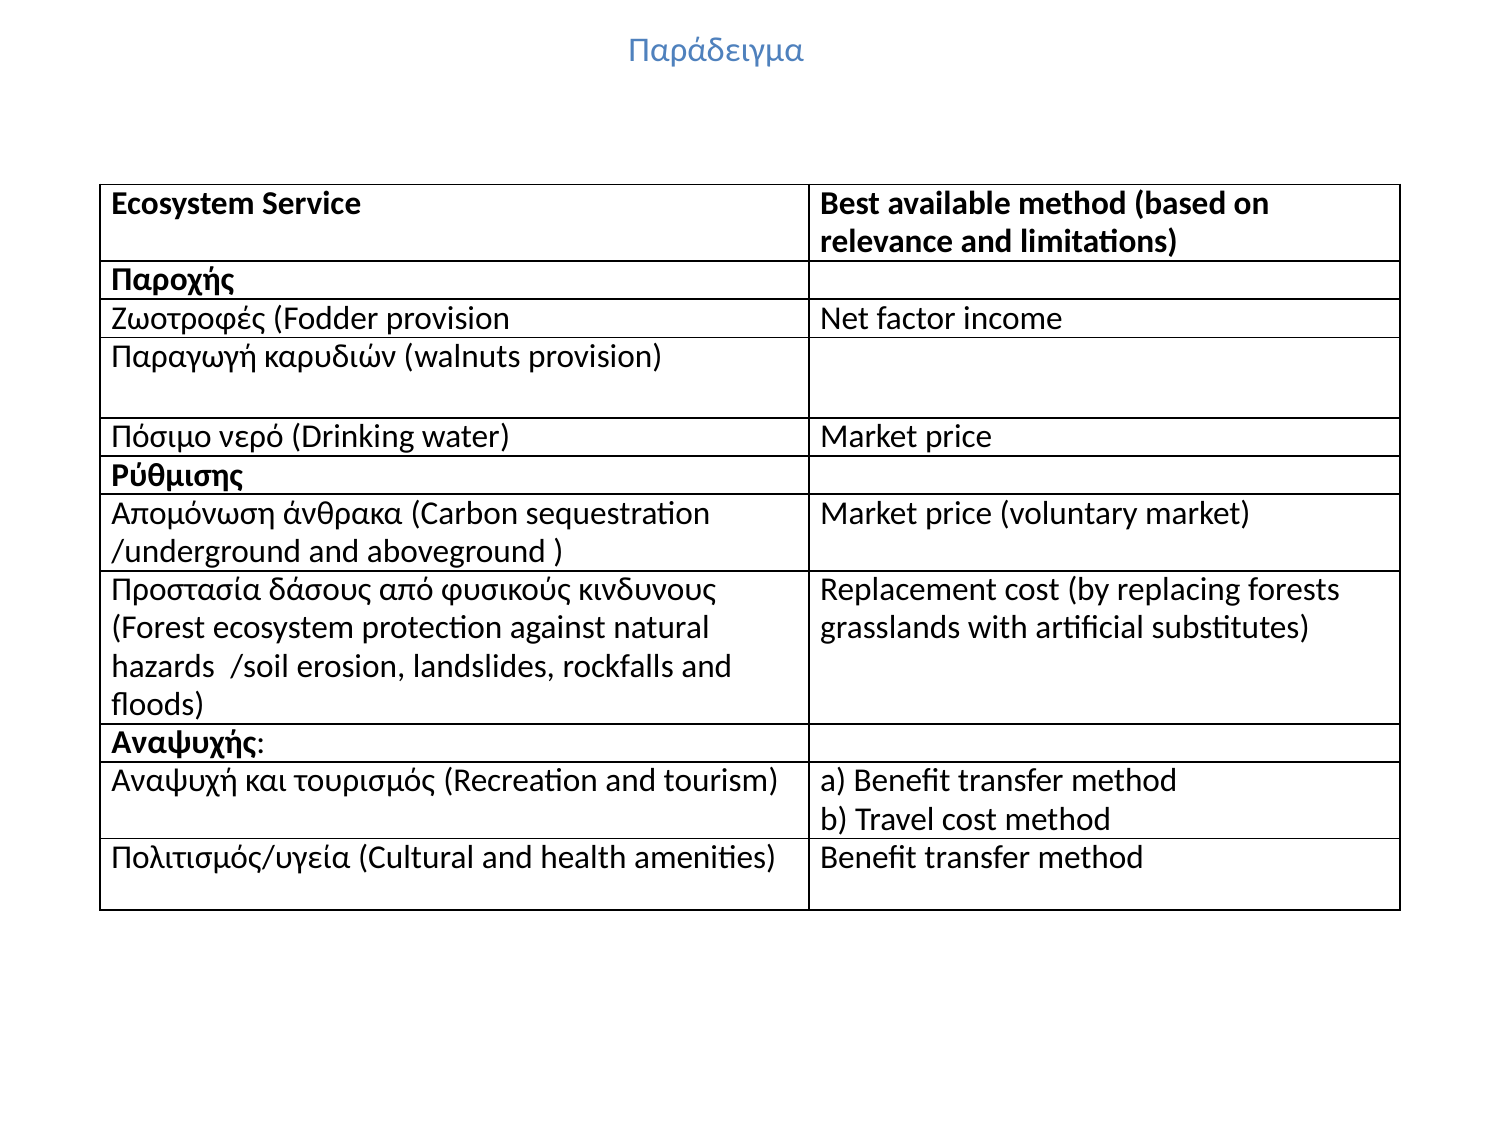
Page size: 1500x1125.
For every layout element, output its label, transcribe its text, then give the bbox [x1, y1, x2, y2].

table_cell a) Benefit transfer method b) Travel cost method [810, 763, 1399, 838]
table_cell Market price (voluntary market) [810, 495, 1399, 570]
table_cell Αναψυχή και τουρισμός (Recreation and tourism) [101, 763, 808, 838]
table_cell Ρύθμισης [101, 457, 808, 493]
table_cell Παραγωγή καρυδιών (walnuts provision) [101, 338, 808, 417]
title Παράδειγμα [41, 19, 1392, 76]
table_cell Replacement cost (by replacing forests grasslands with artificial substitutes) [810, 572, 1399, 723]
table_cell Market price [810, 419, 1399, 455]
table_cell Benefit transfer method [810, 839, 1399, 909]
table_cell Ζωοτροφές (Fodder provision [101, 300, 808, 337]
table_cell [810, 725, 1399, 761]
table_cell Net factor income [810, 300, 1399, 337]
table_cell Αναψυχής: [101, 725, 808, 761]
table_cell [810, 262, 1399, 298]
table_cell Παροχής [101, 262, 808, 298]
table_cell Πολιτισμός/υγεία (Cultural and health amenities) [101, 839, 808, 909]
table_cell [810, 457, 1399, 493]
table_header Best available method (based on relevance and limitations) [810, 185, 1399, 260]
table_cell [810, 338, 1399, 417]
table_cell Πόσιμο νερό (Drinking water) [101, 419, 808, 455]
table_cell Προστασία δάσους από φυσικούς κινδυνους (Forest ecosystem protection against natural hazards /soil erosion, landslides, rockfalls and floods) [101, 572, 808, 723]
table_cell Απομόνωση άνθρακα (Carbon sequestration /underground and aboveground ) [101, 495, 808, 570]
table_header Ecosystem Service [101, 185, 808, 260]
